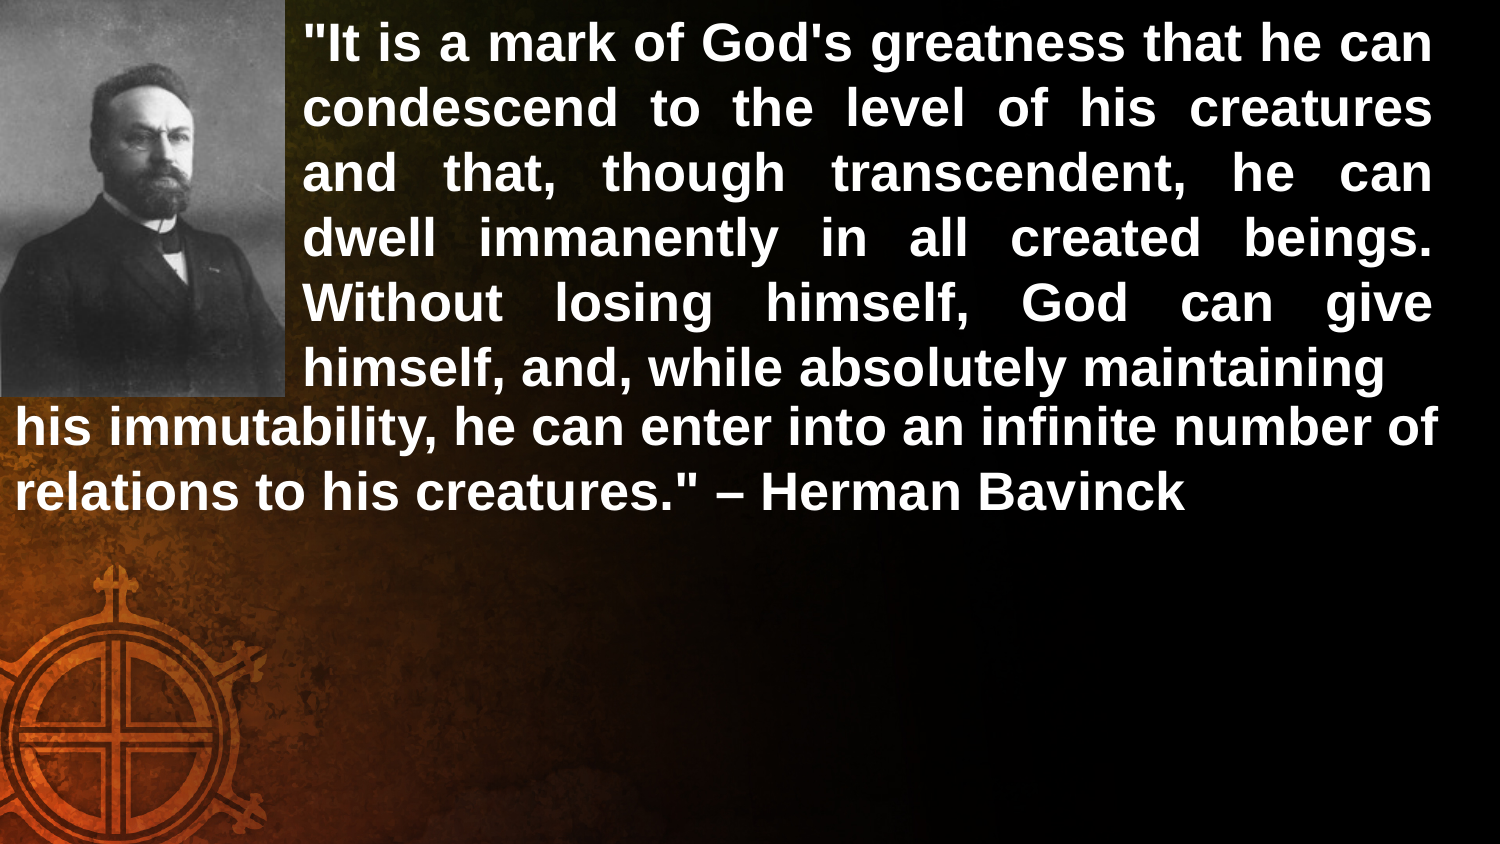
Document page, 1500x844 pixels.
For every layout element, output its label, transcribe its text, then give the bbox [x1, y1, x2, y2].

text_box "It is a mark of God's greatness that he can condescend to the level of his creatures and that, though transcendent, he can dwell immanently in all created beings. Without losing himself, God can give himself, and, while absolutely maintaining [287, 0, 1450, 384]
picture [0, 0, 287, 397]
text_box his immutability, he can enter into an infinite number of relations to his creatures." – Herman Bavinck [0, 384, 1475, 529]
picture [0, 0, 1500, 844]
